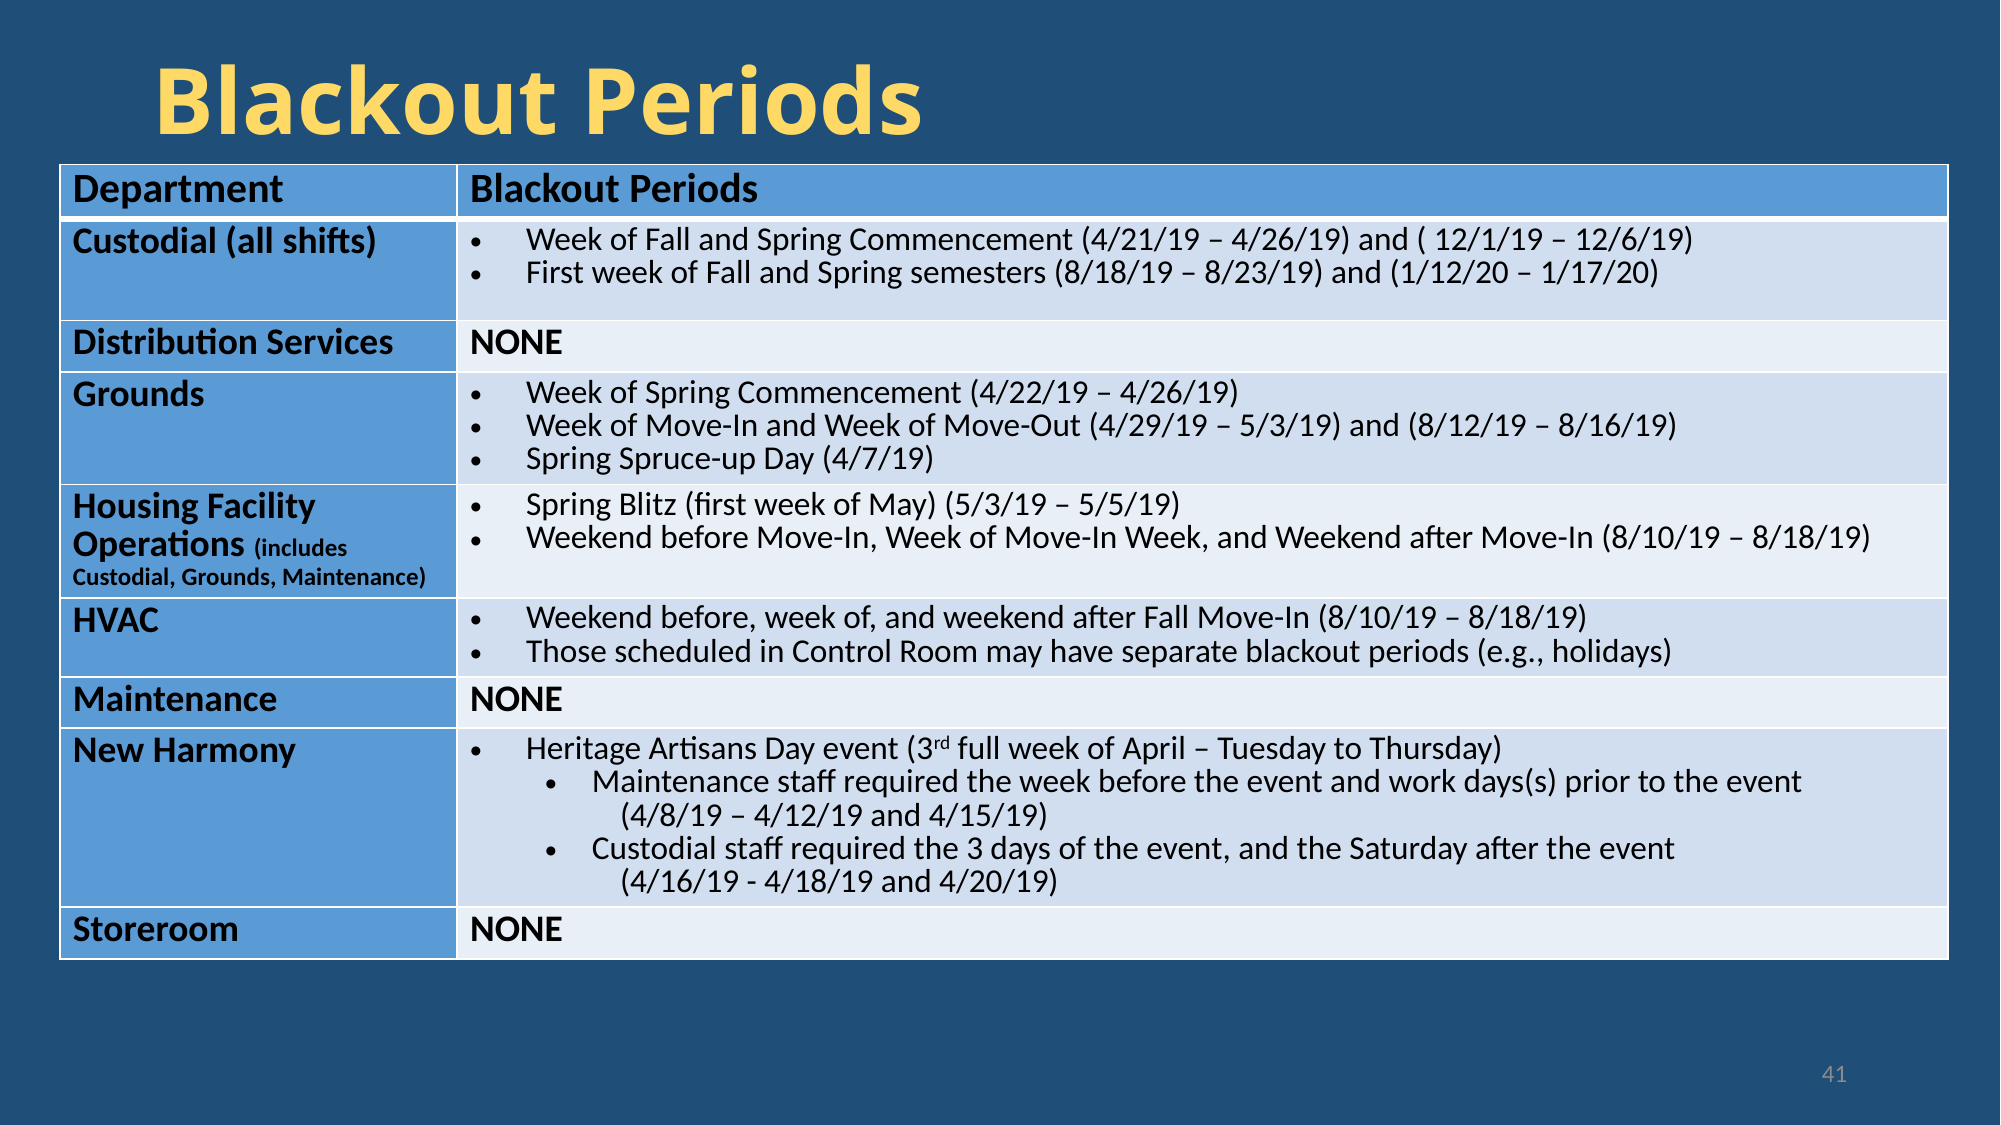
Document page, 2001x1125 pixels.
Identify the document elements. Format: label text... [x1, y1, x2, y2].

table_cell New Harmony [61, 729, 456, 906]
table_cell NONE [458, 321, 1947, 371]
table_cell Housing Facility Operations (includes Custodial, Grounds, Maintenance) [61, 485, 456, 597]
slide_number 41 [1412, 1042, 1863, 1103]
table_header Department [61, 165, 456, 216]
table_cell Weekend before, week of, and weekend after Fall Move-In (8/10/19 – 8/18/19) Those scheduled in Control Room may have separate blackout periods (e.g., holidays) [458, 599, 1947, 676]
table_cell Maintenance [61, 678, 456, 727]
table_cell NONE [458, 678, 1947, 727]
table_cell Grounds [61, 373, 456, 484]
title Blackout Periods [137, 0, 1863, 164]
table_cell Week of Spring Commencement (4/22/19 – 4/26/19) Week of Move-In and Week of Move-Out (4/29/19 – 5/3/19) and (8/12/19 – 8/16/19) Spring Spruce-up Day (4/7/19) [458, 373, 1947, 484]
table_cell Spring Blitz (first week of May) (5/3/19 – 5/5/19) Weekend before Move-In, Week of Move-In Week, and Weekend after Move-In (8/10/19 – 8/18/19) [458, 485, 1947, 597]
table_cell Heritage Artisans Day event (3rd full week of April – Tuesday to Thursday) Maintenance staff required the week before the event and work days(s) prior to the event (4/8/19 – 4/12/19 and 4/15/19) Custodial staff required the 3 days of the event, and the Saturday after the event (4/16/19 - 4/18/19 and 4/20/19) [458, 729, 1947, 906]
table_header Blackout Periods [458, 165, 1947, 216]
table_cell HVAC [61, 599, 456, 676]
table_cell Distribution Services [61, 321, 456, 371]
table_cell Storeroom [61, 908, 456, 958]
table_cell Week of Fall and Spring Commencement (4/21/19 – 4/26/19) and ( 12/1/19 – 12/6/19) First week of Fall and Spring semesters (8/18/19 – 8/23/19) and (1/12/20 – 1/17/20) [458, 222, 1947, 320]
table_cell Custodial (all shifts) [61, 222, 456, 320]
table_cell NONE [458, 908, 1947, 958]
